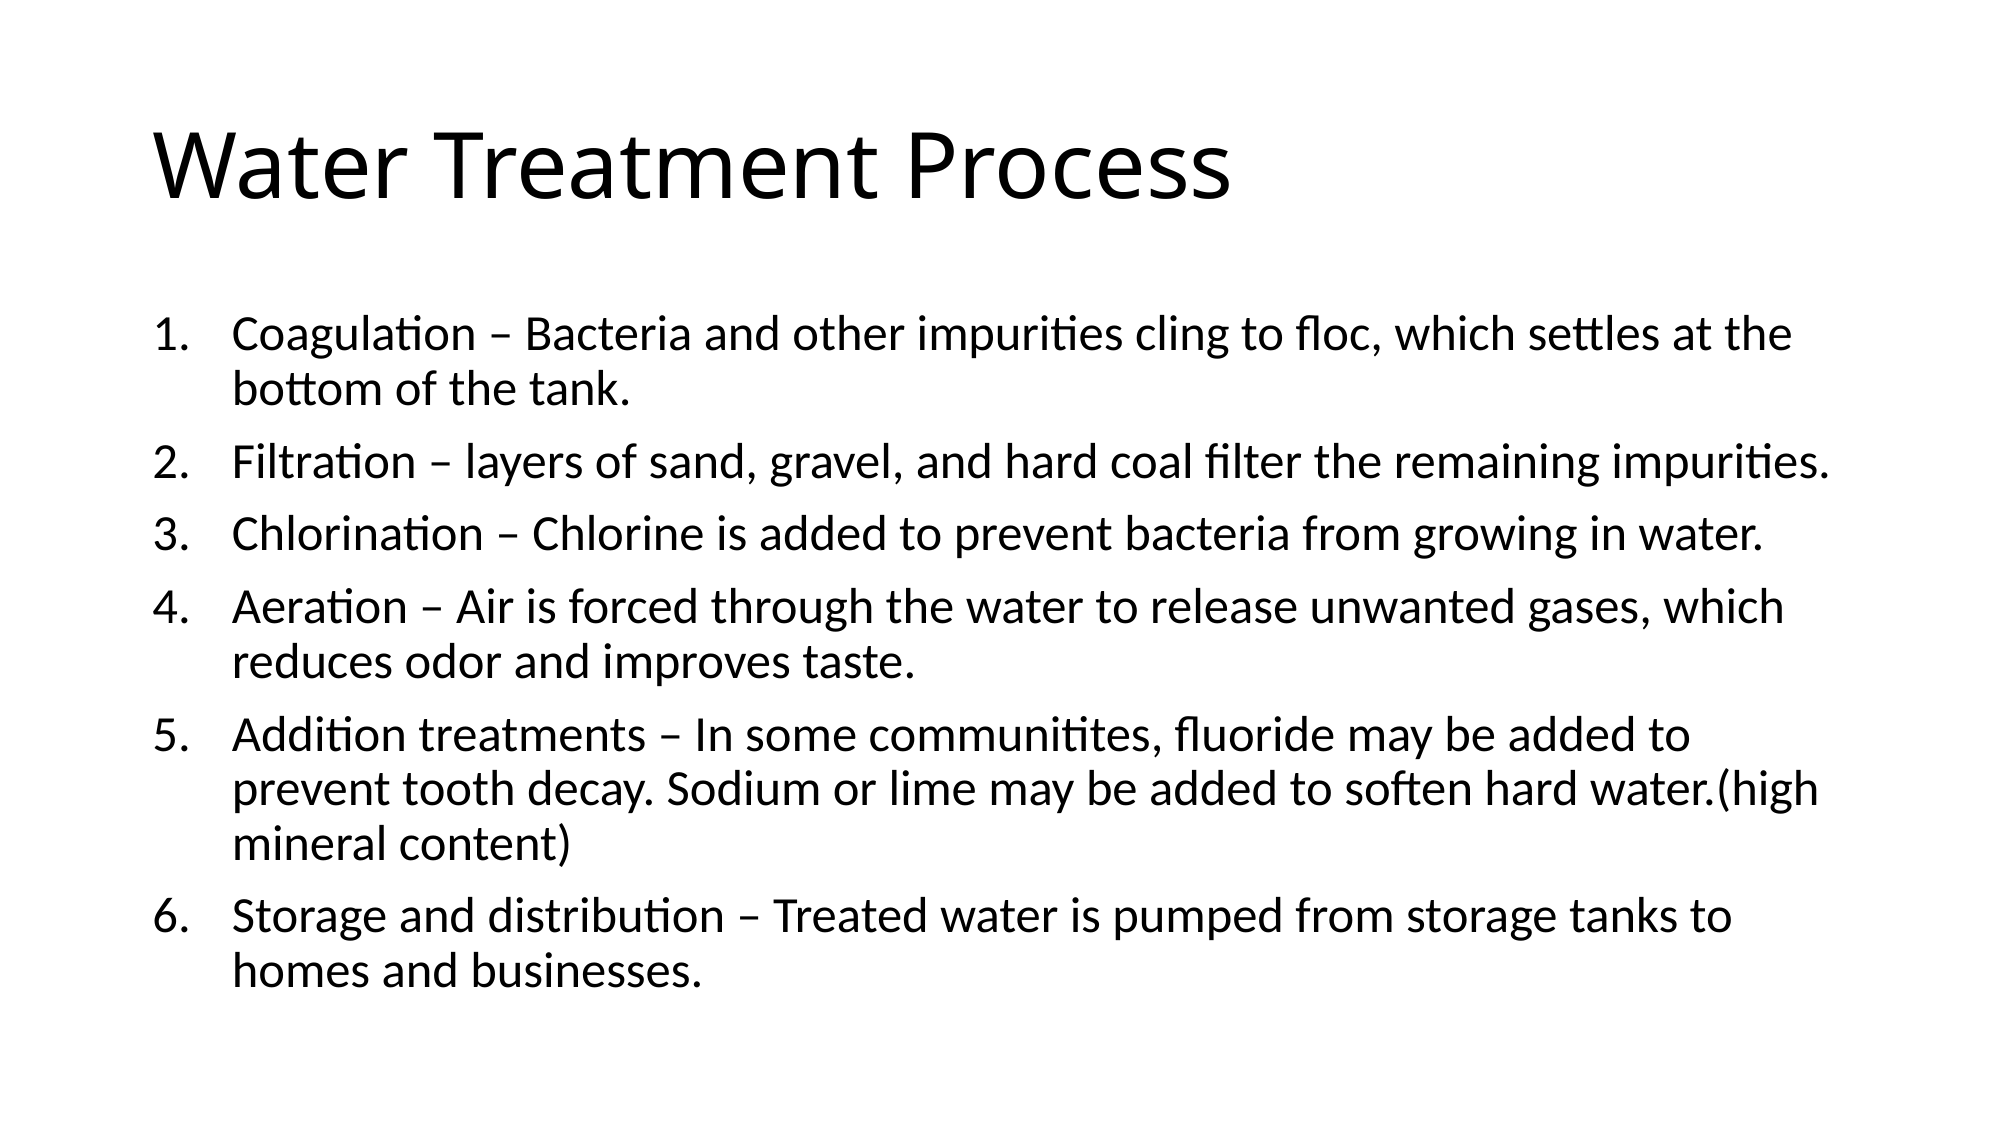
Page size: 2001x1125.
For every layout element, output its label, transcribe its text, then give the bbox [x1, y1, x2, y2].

list Coagulation – Bacteria and other impurities cling to floc, which settles at the bottom of the tank. Filtration – layers of sand, gravel, and hard coal filter the remaining impurities. Chlorination – Chlorine is added to prevent bacteria from growing in water. Aeration – Air is forced through the water to release unwanted gases, which reduces odor and improves taste. Addition treatments – In some communitites, fluoride may be added to prevent tooth decay. Sodium or lime may be added to soften hard water.(high mineral content) Storage and distribution – Treated water is pumped from storage tanks to homes and businesses. [137, 299, 1863, 1014]
title Water Treatment Process [137, 59, 1863, 278]
